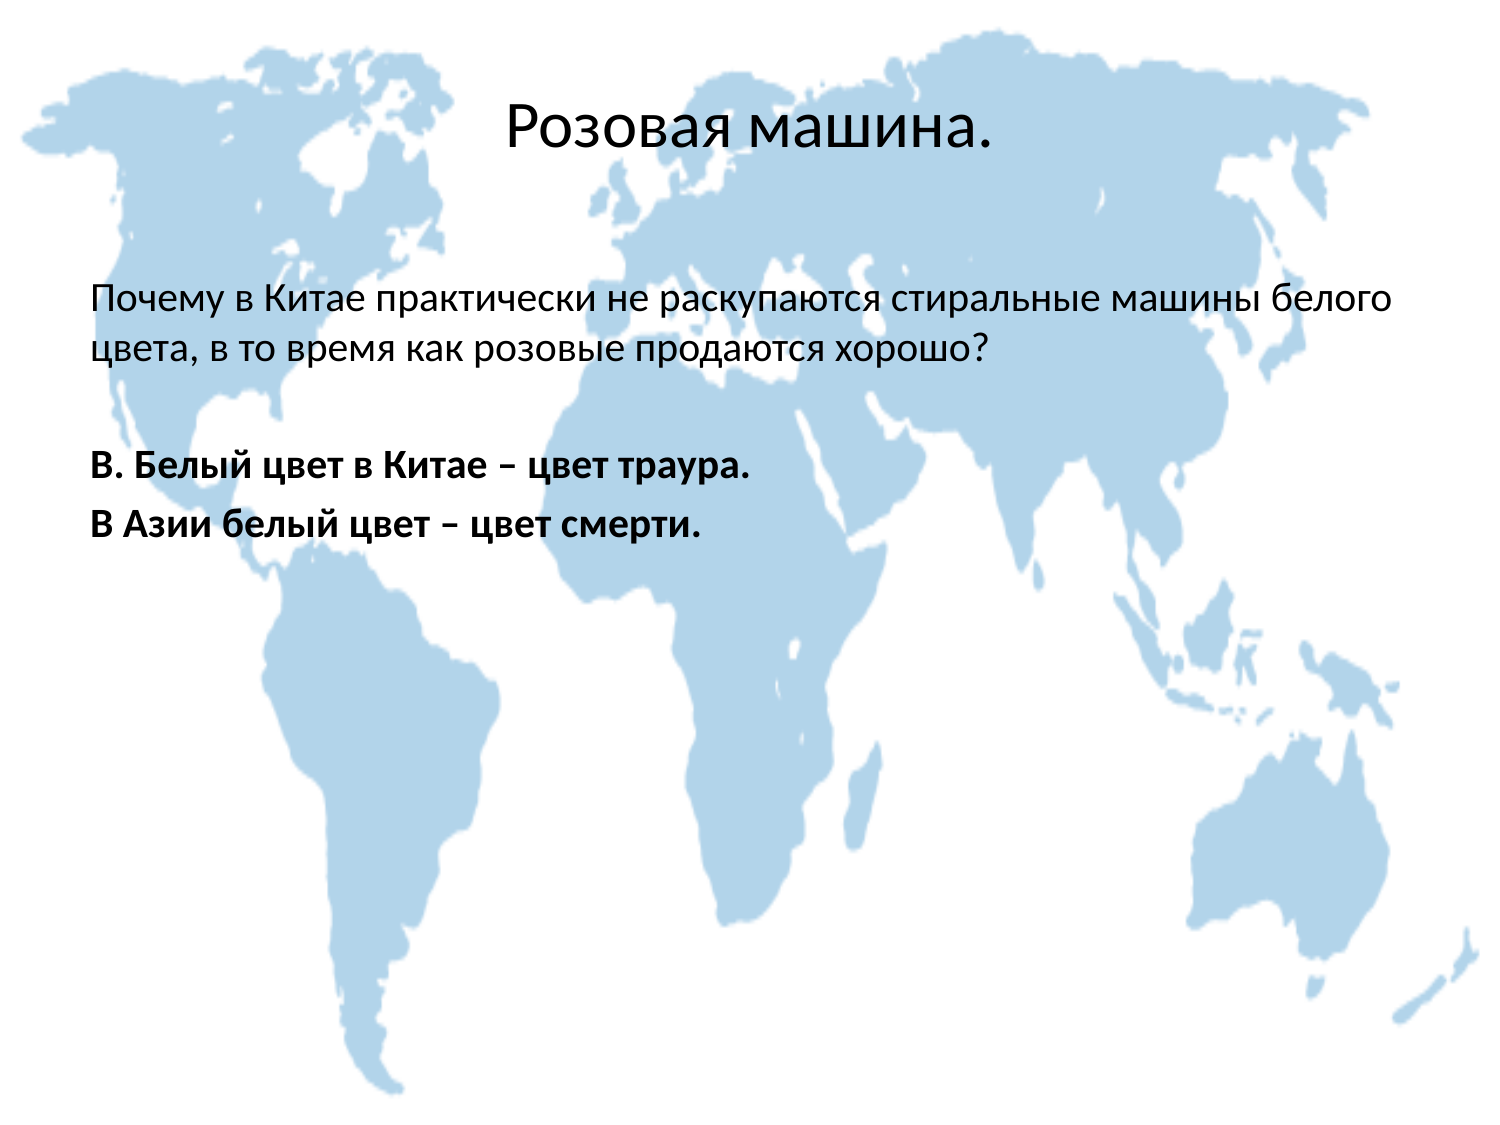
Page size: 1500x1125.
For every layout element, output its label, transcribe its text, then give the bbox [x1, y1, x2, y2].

title Розовая машина. [75, 45, 1425, 197]
list Почему в Китае практически не раскупаются стиральные машины белого цвета, в то время как розовые продаются хорошо? В. Белый цвет в Китае – цвет траура. В Азии белый цвет – цвет смерти. [75, 262, 1425, 1005]
